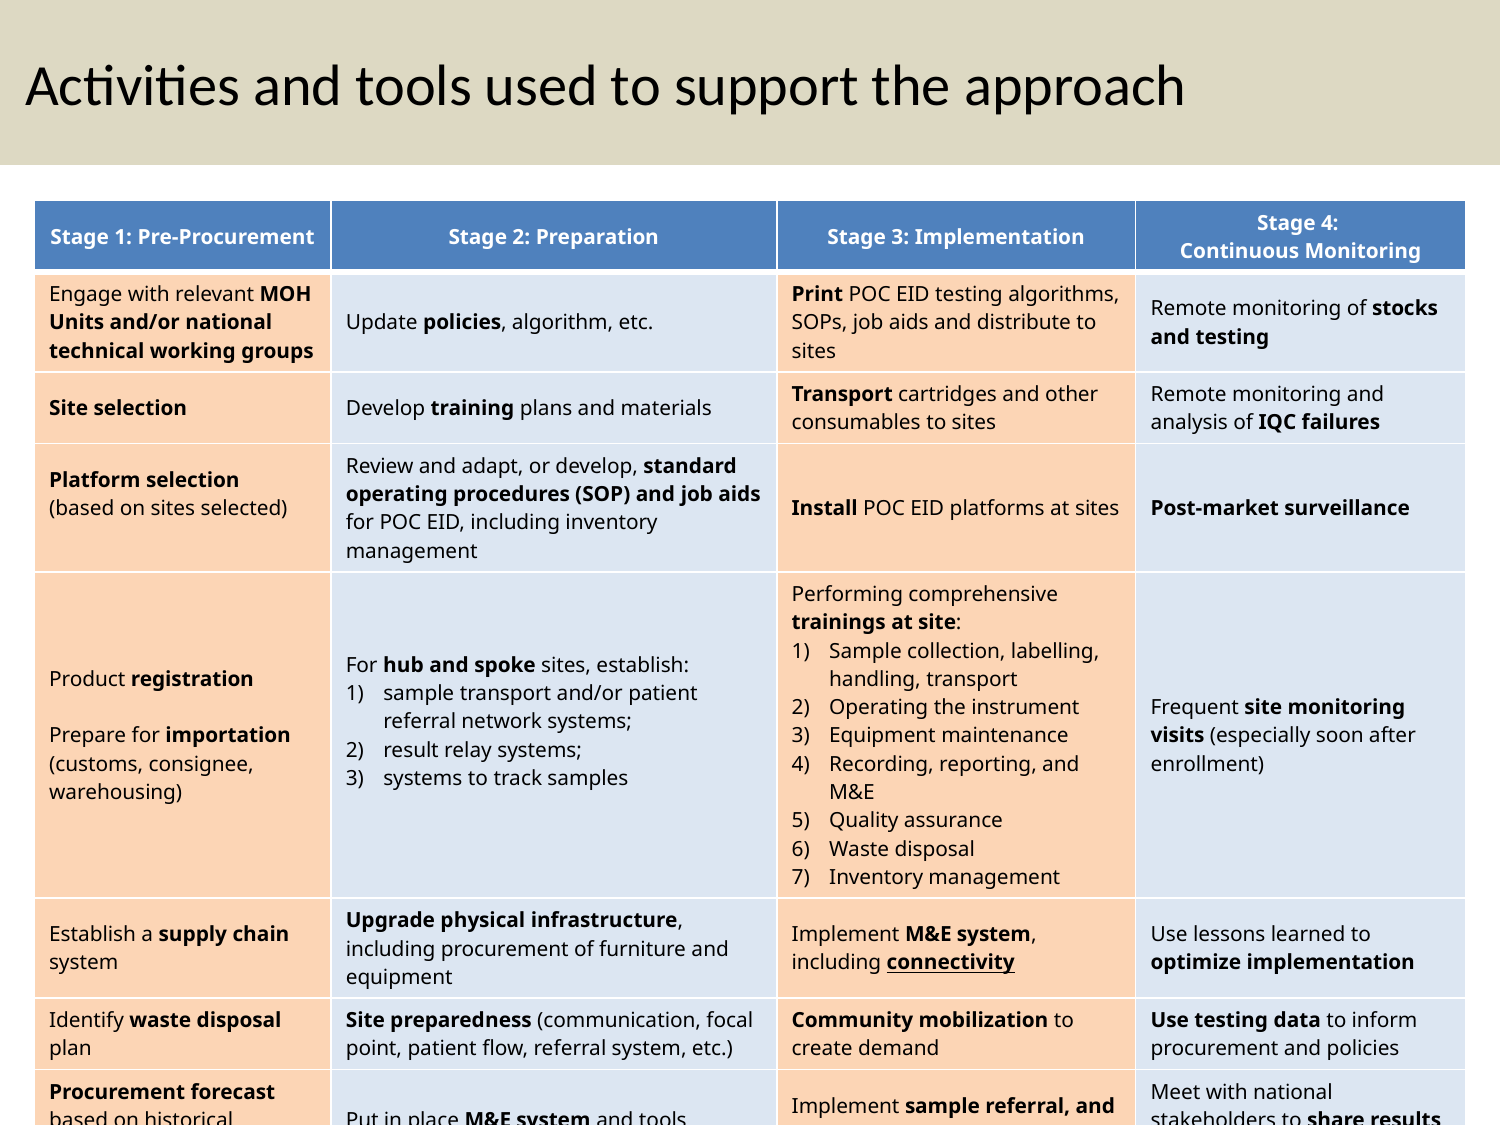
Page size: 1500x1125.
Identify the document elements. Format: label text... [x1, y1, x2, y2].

table_cell Site selection [35, 373, 330, 443]
table_cell Platform selection (based on sites selected) [35, 444, 330, 571]
title Activities and tools used to support the approach [0, 0, 1500, 165]
table_header Stage 2: Preparation [332, 201, 776, 269]
table_cell For hub and spoke sites, establish: sample transport and/or patient referral network systems; result relay systems; systems to track samples [332, 573, 776, 897]
table_cell Install POC EID platforms at sites [778, 444, 1135, 571]
table_cell Implement M&E system, including connectivity [778, 899, 1135, 997]
table_cell Meet with national stakeholders to share results and lessons [1136, 1070, 1465, 1125]
table_cell Review and adapt, or develop, standard operating procedures (SOP) and job aids for POC EID, including inventory management [332, 444, 776, 571]
table_cell Use testing data to inform procurement and policies [1136, 999, 1465, 1069]
table_cell Performing comprehensive trainings at site: Sample collection, labelling, handling, transport Operating the instrument Equipment maintenance Recording, reporting, and M&E Quality assurance Waste disposal Inventory management [778, 573, 1135, 897]
table_header Stage 3: Implementation [778, 201, 1135, 269]
table_cell Frequent site monitoring visits (especially soon after enrollment) [1136, 573, 1465, 897]
table_cell Implement sample referral, and supply chain systems [778, 1070, 1135, 1125]
table_cell Upgrade physical infrastructure, including procurement of furniture and equipment [332, 899, 776, 997]
table_cell Print POC EID testing algorithms, SOPs, job aids and distribute to sites [778, 275, 1135, 371]
table_cell Remote monitoring and analysis of IQC failures [1136, 373, 1465, 443]
table_header Stage 4: Continuous Monitoring [1136, 201, 1465, 269]
table_cell Develop training plans and materials [332, 373, 776, 443]
table_cell Site preparedness (communication, focal point, patient flow, referral system, etc.) [332, 999, 776, 1069]
table_cell Post-market surveillance [1136, 444, 1465, 571]
table_cell Community mobilization to create demand [778, 999, 1135, 1069]
table_cell Put in place M&E system and tools [332, 1070, 776, 1125]
table_cell Engage with relevant MOH Units and/or national technical working groups [35, 275, 330, 371]
table_cell Product registration Prepare for importation (customs, consignee, warehousing) [35, 573, 330, 897]
table_cell Transport cartridges and other consumables to sites [778, 373, 1135, 443]
table_cell Remote monitoring of stocks and testing [1136, 275, 1465, 371]
table_header Stage 1: Pre-Procurement [35, 201, 330, 269]
table_cell Establish a supply chain system [35, 899, 330, 997]
table_cell Identify waste disposal plan [35, 999, 330, 1069]
table_cell Procurement forecast based on historical demand [35, 1070, 330, 1125]
table_cell Use lessons learned to optimize implementation [1136, 899, 1465, 997]
table_cell Update policies, algorithm, etc. [332, 275, 776, 371]
